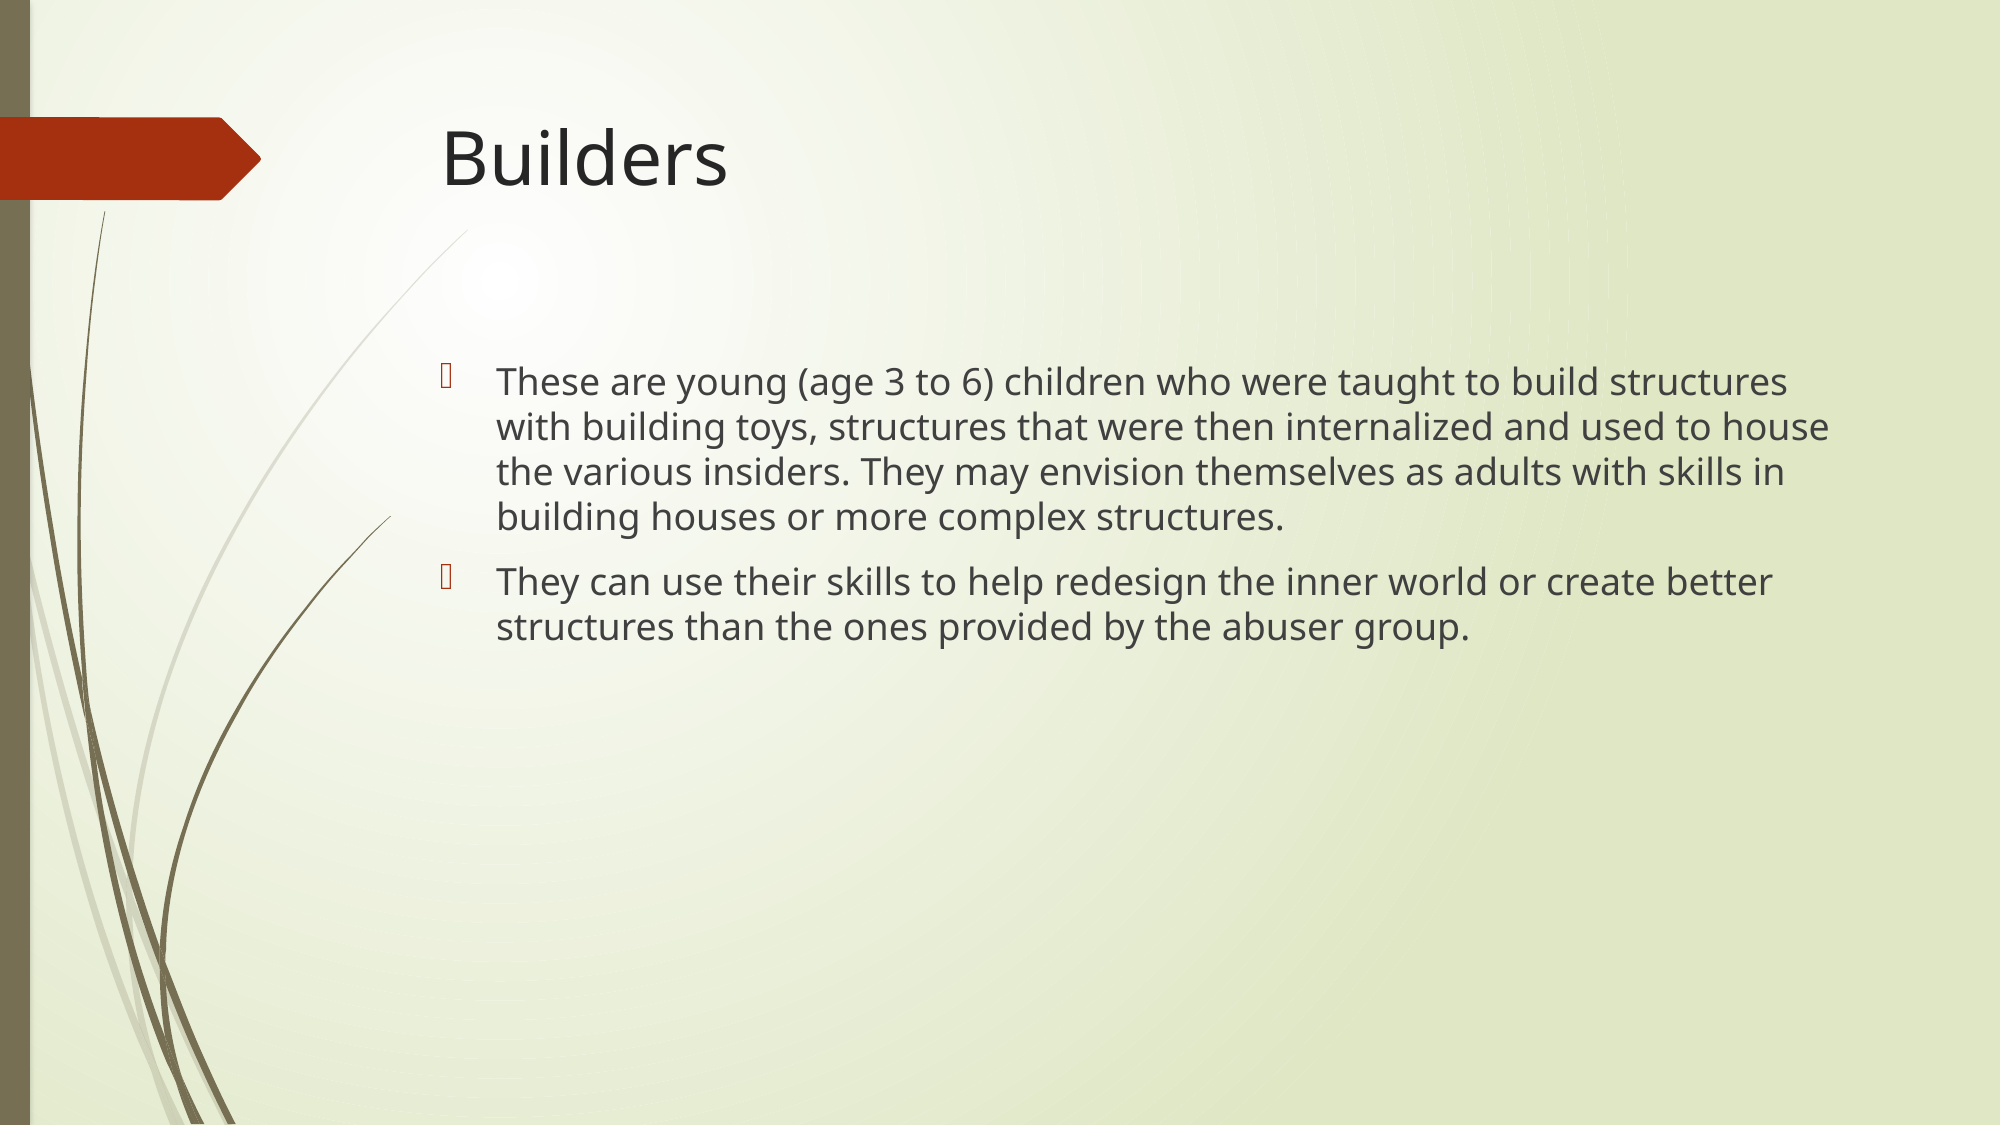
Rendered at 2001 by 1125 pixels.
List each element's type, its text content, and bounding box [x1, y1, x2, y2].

list These are young (age 3 to 6) children who were taught to build structures with building toys, structures that were then internalized and used to house the various insiders. They may envision themselves as adults with skills in building houses or more complex structures. They can use their skills to help redesign the inner world or create better structures than the ones provided by the abuser group. [424, 350, 1888, 970]
title Builders [425, 102, 1888, 313]
